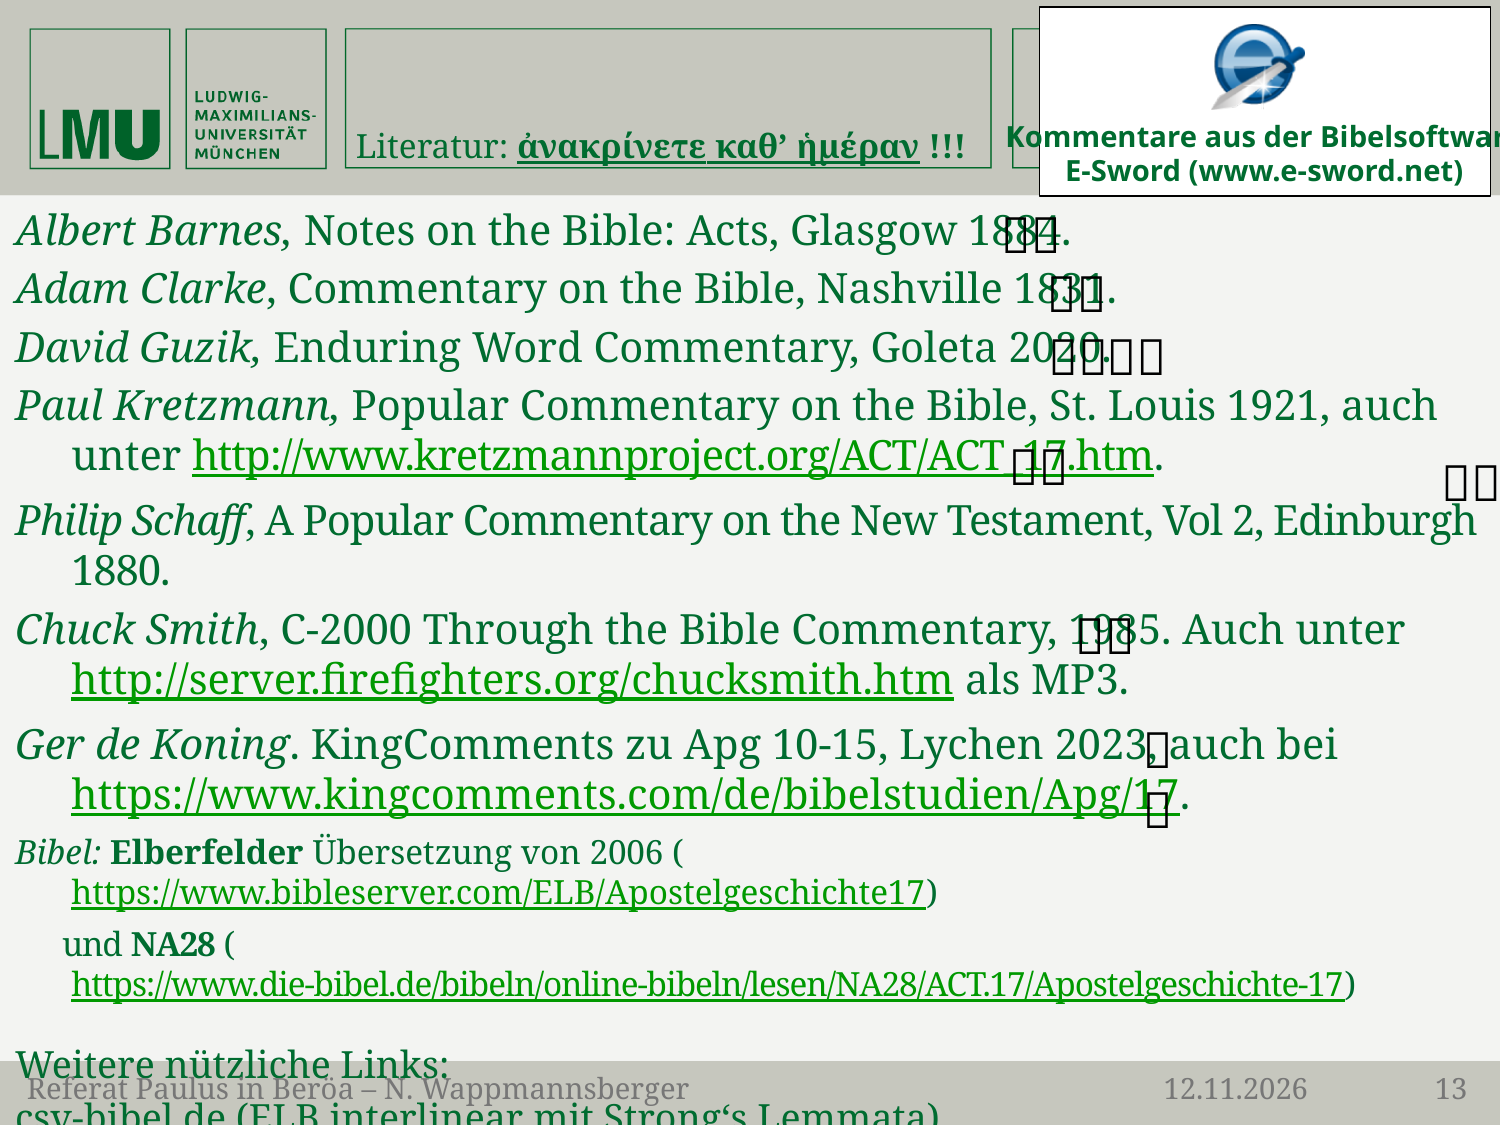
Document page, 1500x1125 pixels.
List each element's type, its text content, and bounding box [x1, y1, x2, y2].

text_box 🇺🇸 [1031, 255, 1124, 330]
picture [1496, 136, 1500, 196]
footer Referat Paulus in Beröa – N. Wappmannsberger [11, 1062, 975, 1115]
text_box 🇺🇸 [986, 196, 1078, 271]
text_box 🇺🇸 [993, 427, 1086, 503]
text_box 🇺🇸 [1033, 318, 1091, 393]
title Literatur: ἀνακρίνετε καθ’ ἡμέραν !!! [340, 107, 988, 183]
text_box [1033, 7, 1496, 197]
text_box 🇩🇪 [1127, 711, 1211, 846]
slide_number 13 [1352, 1062, 1483, 1115]
text_box 🇺🇸 [1426, 444, 1500, 520]
list Albert Barnes, Notes on the Bible: Acts, Glasgow 1884. Adam Clarke, Commentary on the Bible, Nashville 1831. David Guzik, Enduring Word Commentary, Goleta 2020. Paul Kretzmann, Popular Commentary on the Bible, St. Louis 1921, auch unter http://www.kretzmannproject.org/ACT/ACT_17.htm. Philip Schaff, A Popular Commentary on the New Testament, Vol 2, Edinburgh 1880. Chuck Smith, C-2000 Through the Bible Commentary, 1985. Auch unter http://server.firefighters.org/chucksmith.htm als MP3. Ger de Koning. KingComments zu Apg 10-15, Lychen 2023, auch bei https://www.kingcomments.com/de/bibelstudien/Apg/17. Bibel: Elberfelder Übersetzung von 2006 (https://www.bibleserver.com/ELB/Apostelgeschichte17) und NA28 (https://www.die-bibel.de/bibeln/online-bibeln/lesen/NA28/ACT.17/Apostelgeschichte-17) Weitere nützliche Links: csv-bibel.de (ELB interlinear mit Strong‘s Lemmata) en.discoververia.gr | biblehub.com | orthodoxbiblical.org | bestcommentaries.com [0, 196, 1500, 1063]
picture [0, 0, 1500, 196]
text_box 🇺🇸 [1060, 597, 1152, 673]
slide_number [980, 1062, 1323, 1113]
text_box 🇪🇸 [1091, 318, 1184, 393]
picture [0, 1063, 1500, 1125]
